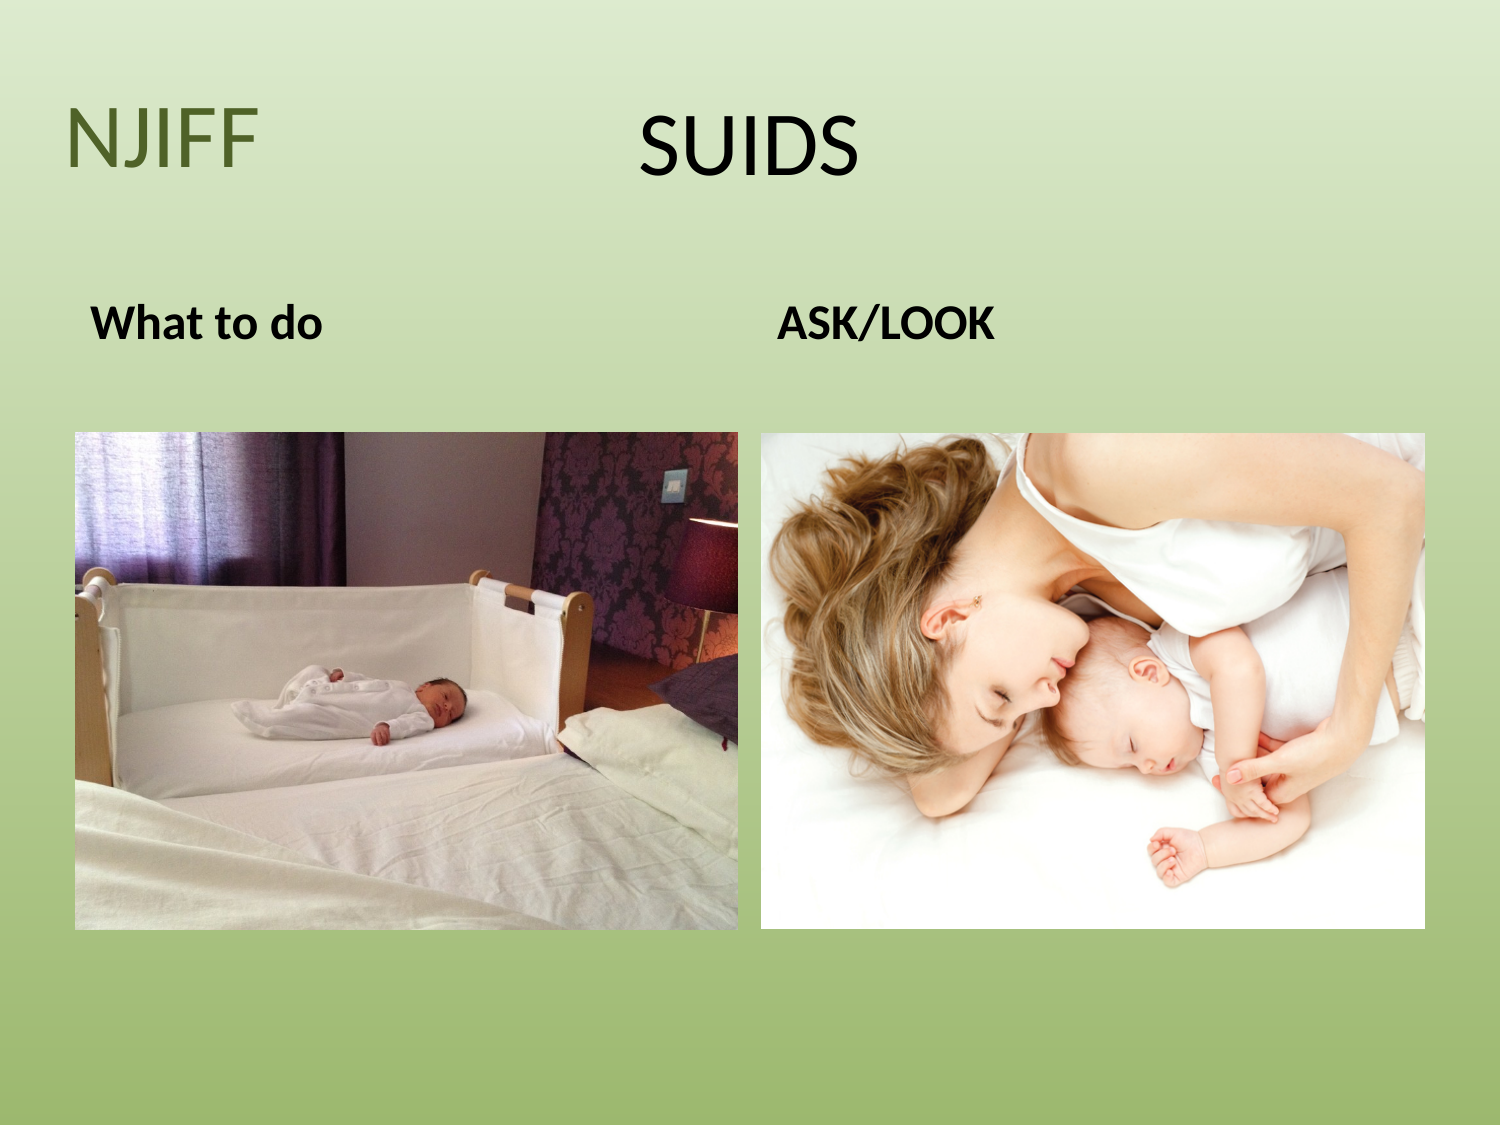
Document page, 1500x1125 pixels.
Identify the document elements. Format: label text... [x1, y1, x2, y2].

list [761, 433, 1426, 929]
title SUIDS [75, 45, 1425, 233]
list What to do [75, 251, 738, 357]
list ASK/LOOK [761, 251, 1425, 357]
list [74, 432, 738, 930]
text_box NJIFF [37, 37, 288, 225]
